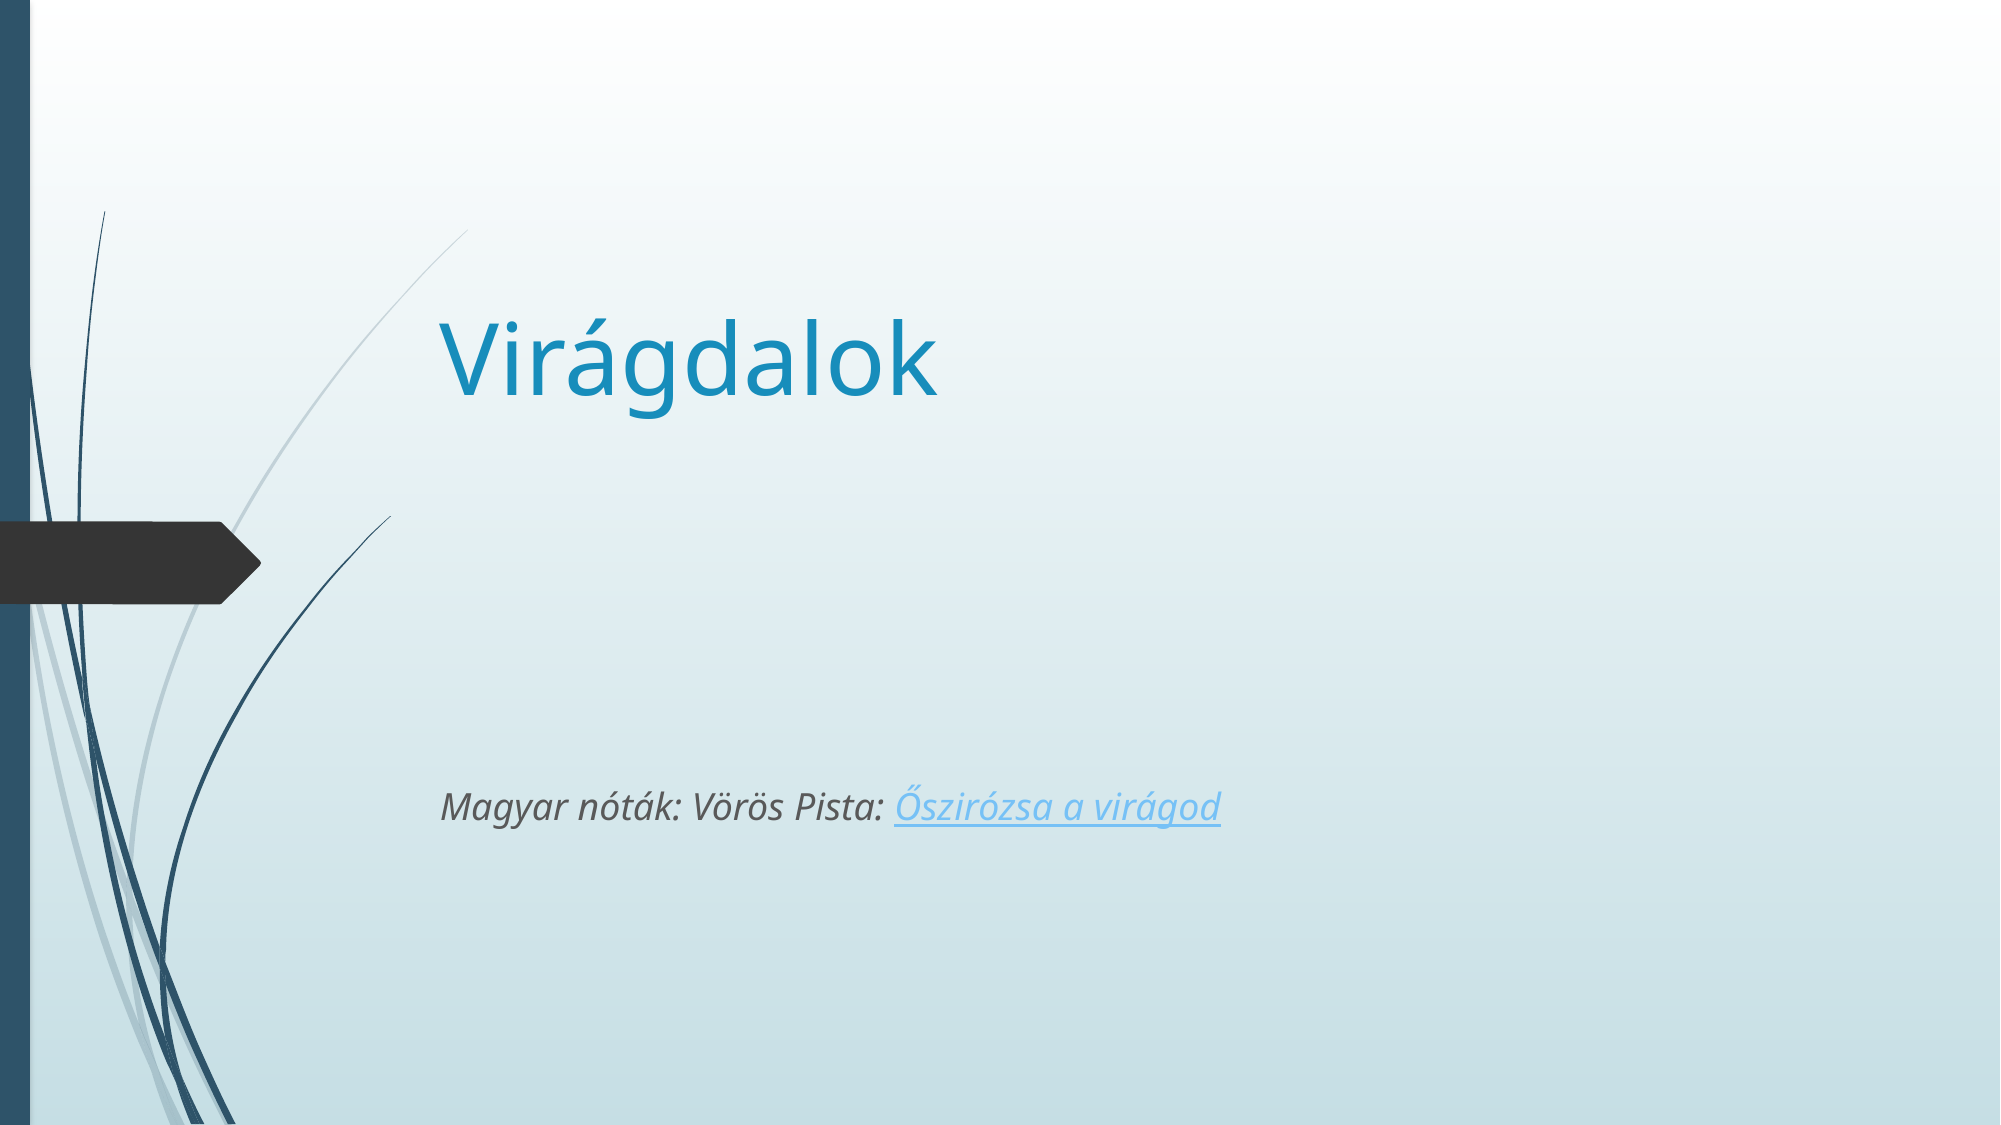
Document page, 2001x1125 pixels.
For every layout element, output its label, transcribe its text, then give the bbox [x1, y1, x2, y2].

title Virágdalok [424, 99, 1888, 612]
list Magyar nóták: Vörös Pista: Őszirózsa a virágod [424, 714, 1888, 970]
